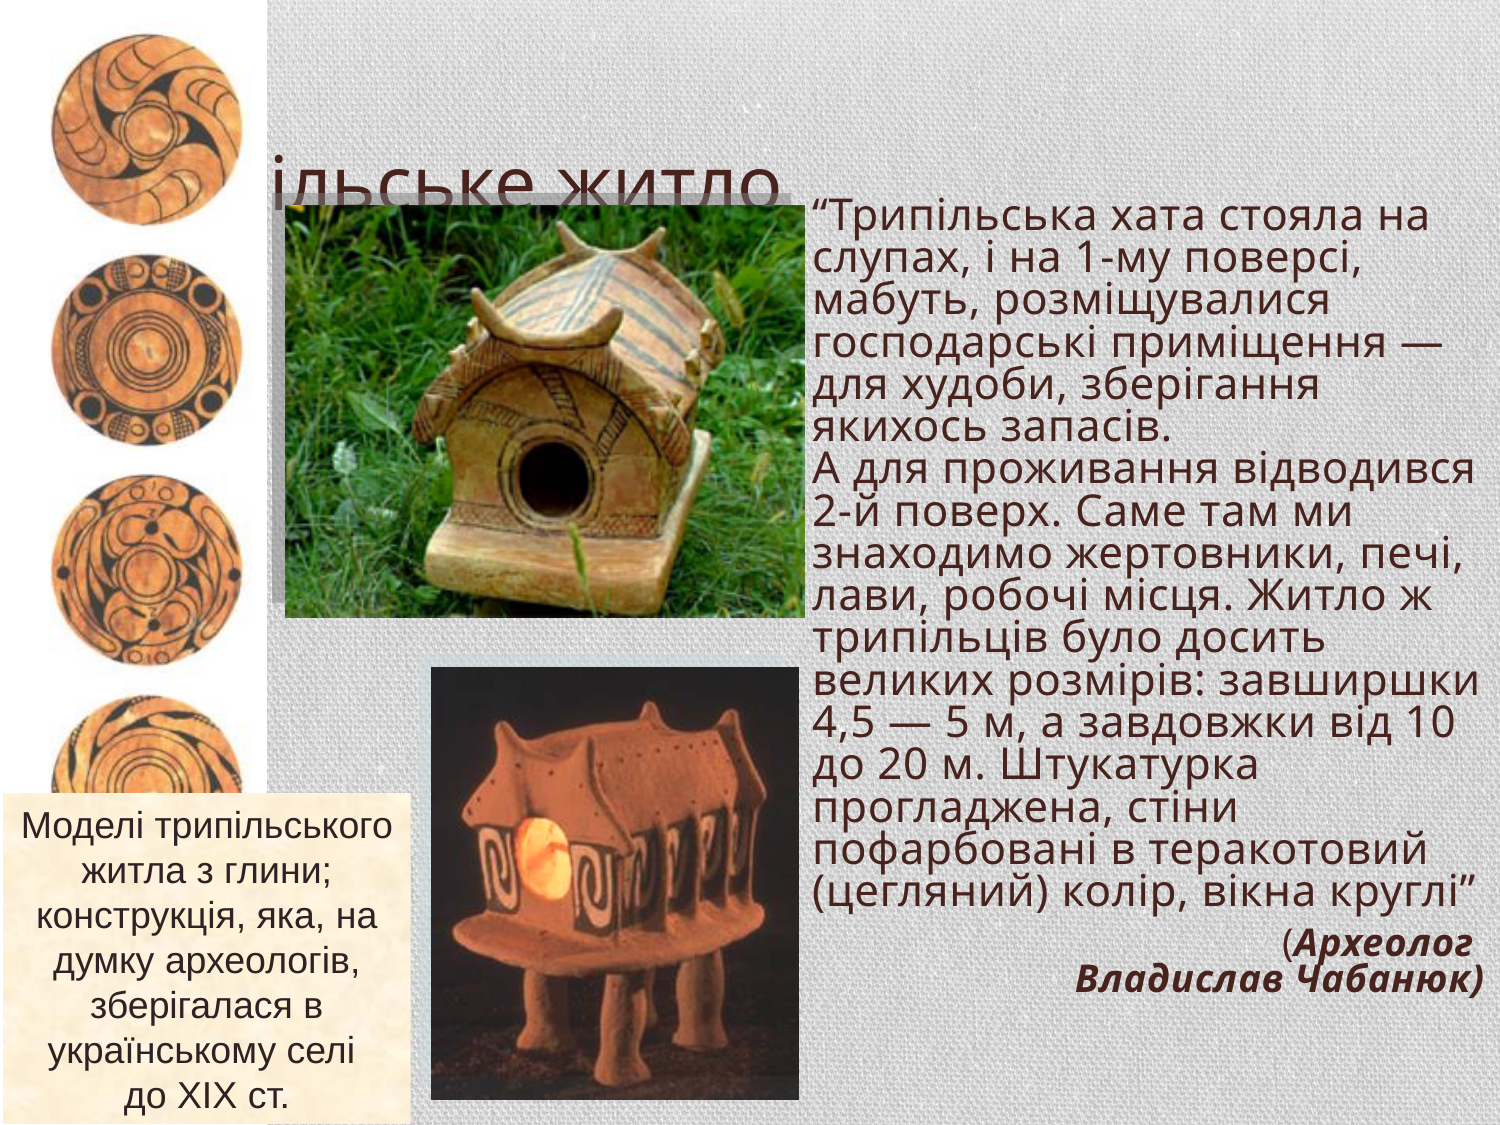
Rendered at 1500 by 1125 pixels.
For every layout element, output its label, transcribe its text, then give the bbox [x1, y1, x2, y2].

title Трипільське житло [276, 45, 1425, 204]
picture [284, 205, 805, 618]
text_box Моделі трипільського житла з глини; конструкція, яка, на думку археологів, зберігалася в українському селі до XIX ст. [276, 793, 411, 1124]
list “Трипільська хата стояла на слупах, і на 1-му поверсі, мабуть, розміщувалися господарські приміщення — для худоби, зберігання якихось запасів. А для проживання відводився 2-й поверх. Саме там ми знаходимо жертовники, печі, лави, робочі місця. Житло ж трипільців було досить великих розмірів: завширшки 4,5 — 5 м, а завдовжки від 10 до 20 м. Штукатурка прогладжена, стіни пофарбовані в теракотовий (цегляний) колір, вікна круглі” (Археолог Владислав Чабанюк) [797, 196, 1500, 1083]
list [431, 667, 799, 1101]
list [0, 0, 267, 1125]
